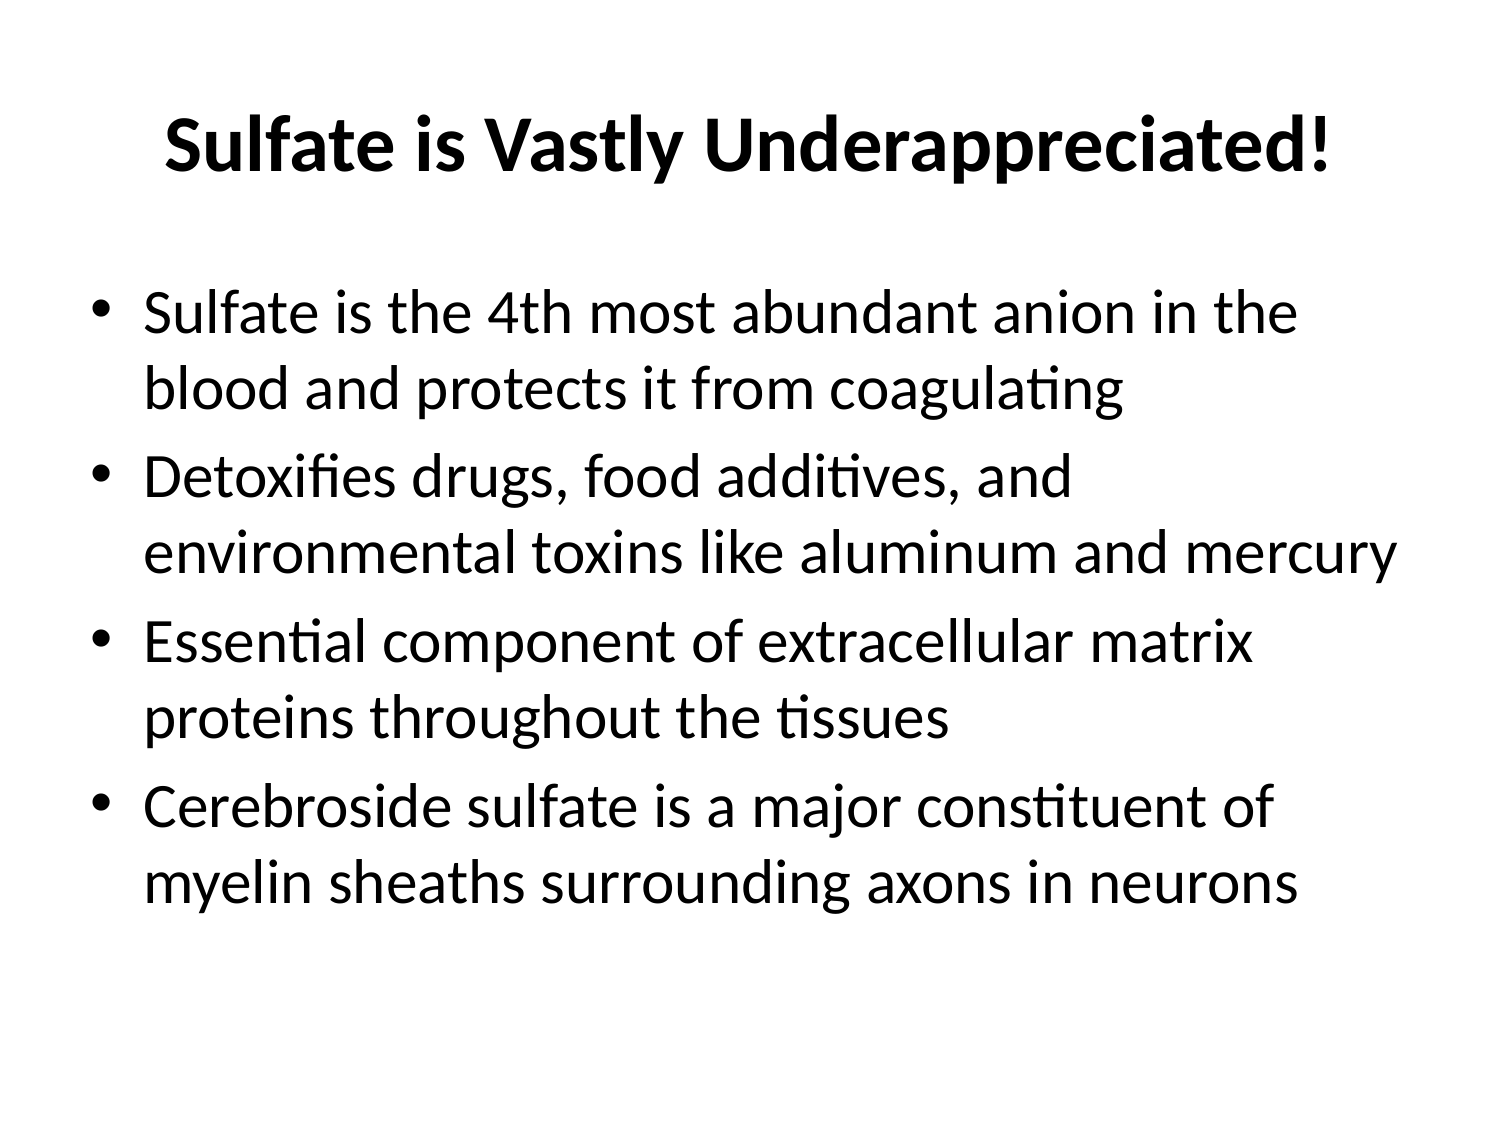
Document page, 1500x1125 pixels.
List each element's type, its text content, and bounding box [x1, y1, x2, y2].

title Sulfate is Vastly Underappreciated! [75, 45, 1425, 233]
list Sulfate is the 4th most abundant anion in the blood and protects it from coagulating Detoxifies drugs, food additives, and environmental toxins like aluminum and mercury Essential component of extracellular matrix proteins throughout the tissues Cerebroside sulfate is a major constituent of myelin sheaths surrounding axons in neurons [75, 262, 1425, 1005]
